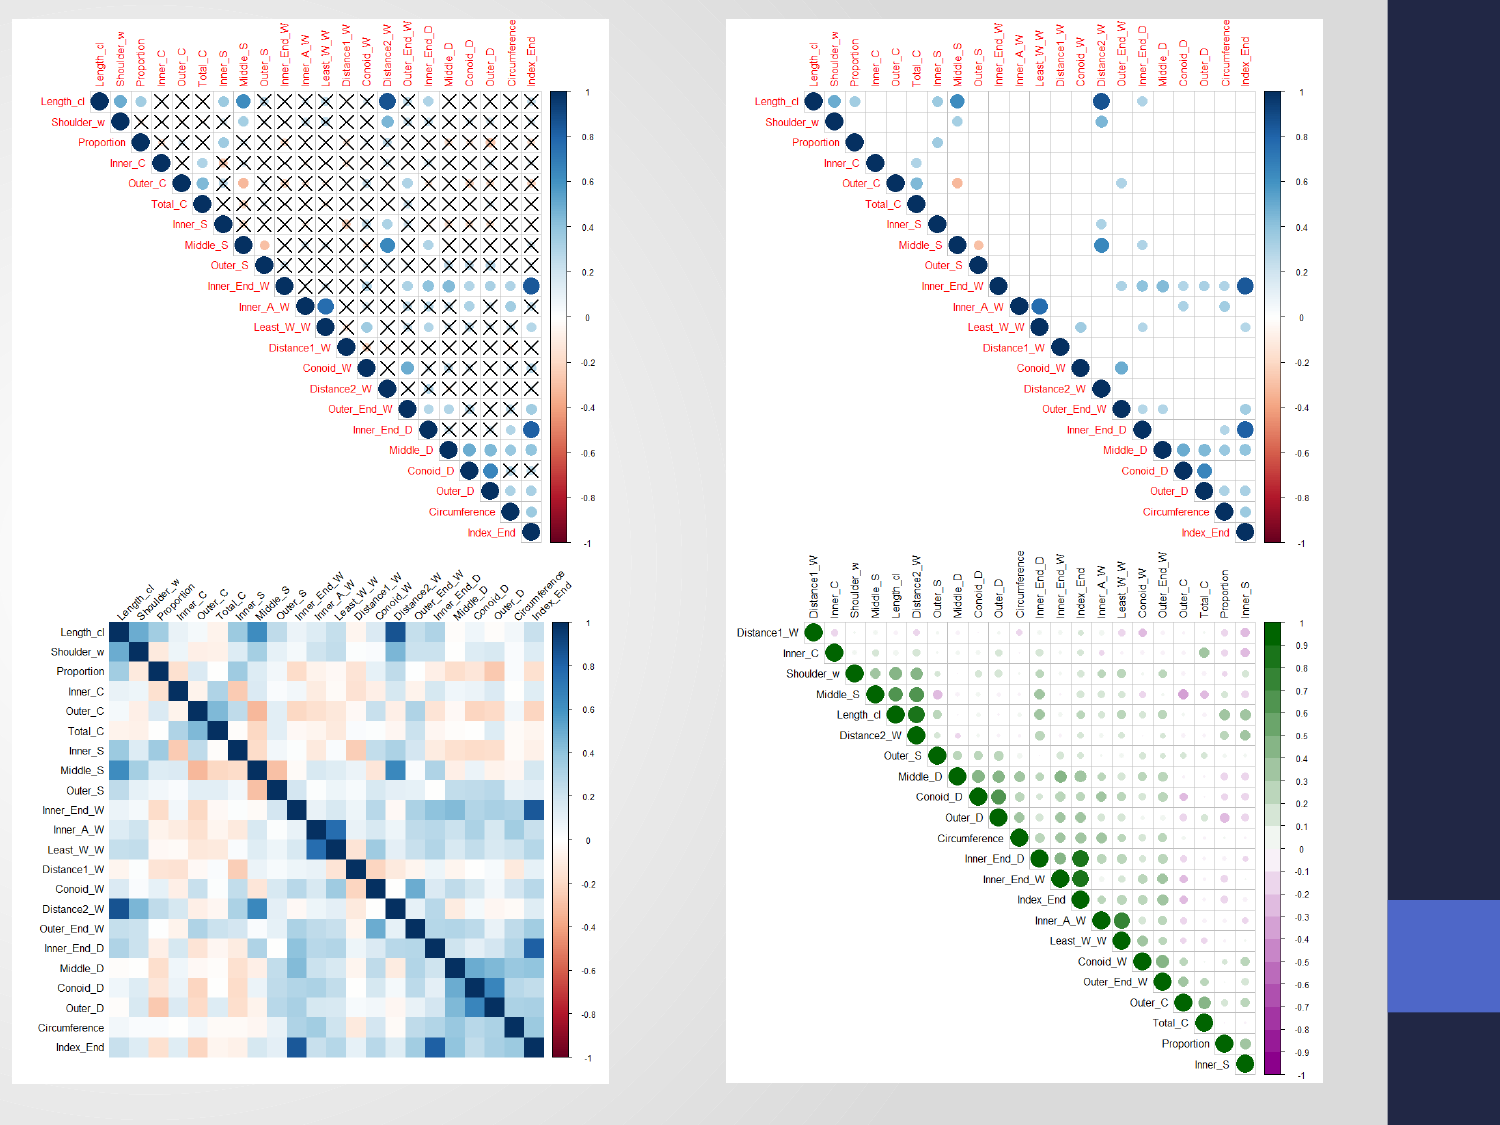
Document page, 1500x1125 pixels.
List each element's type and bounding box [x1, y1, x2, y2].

picture [725, 18, 1323, 1083]
picture [11, 18, 609, 1084]
